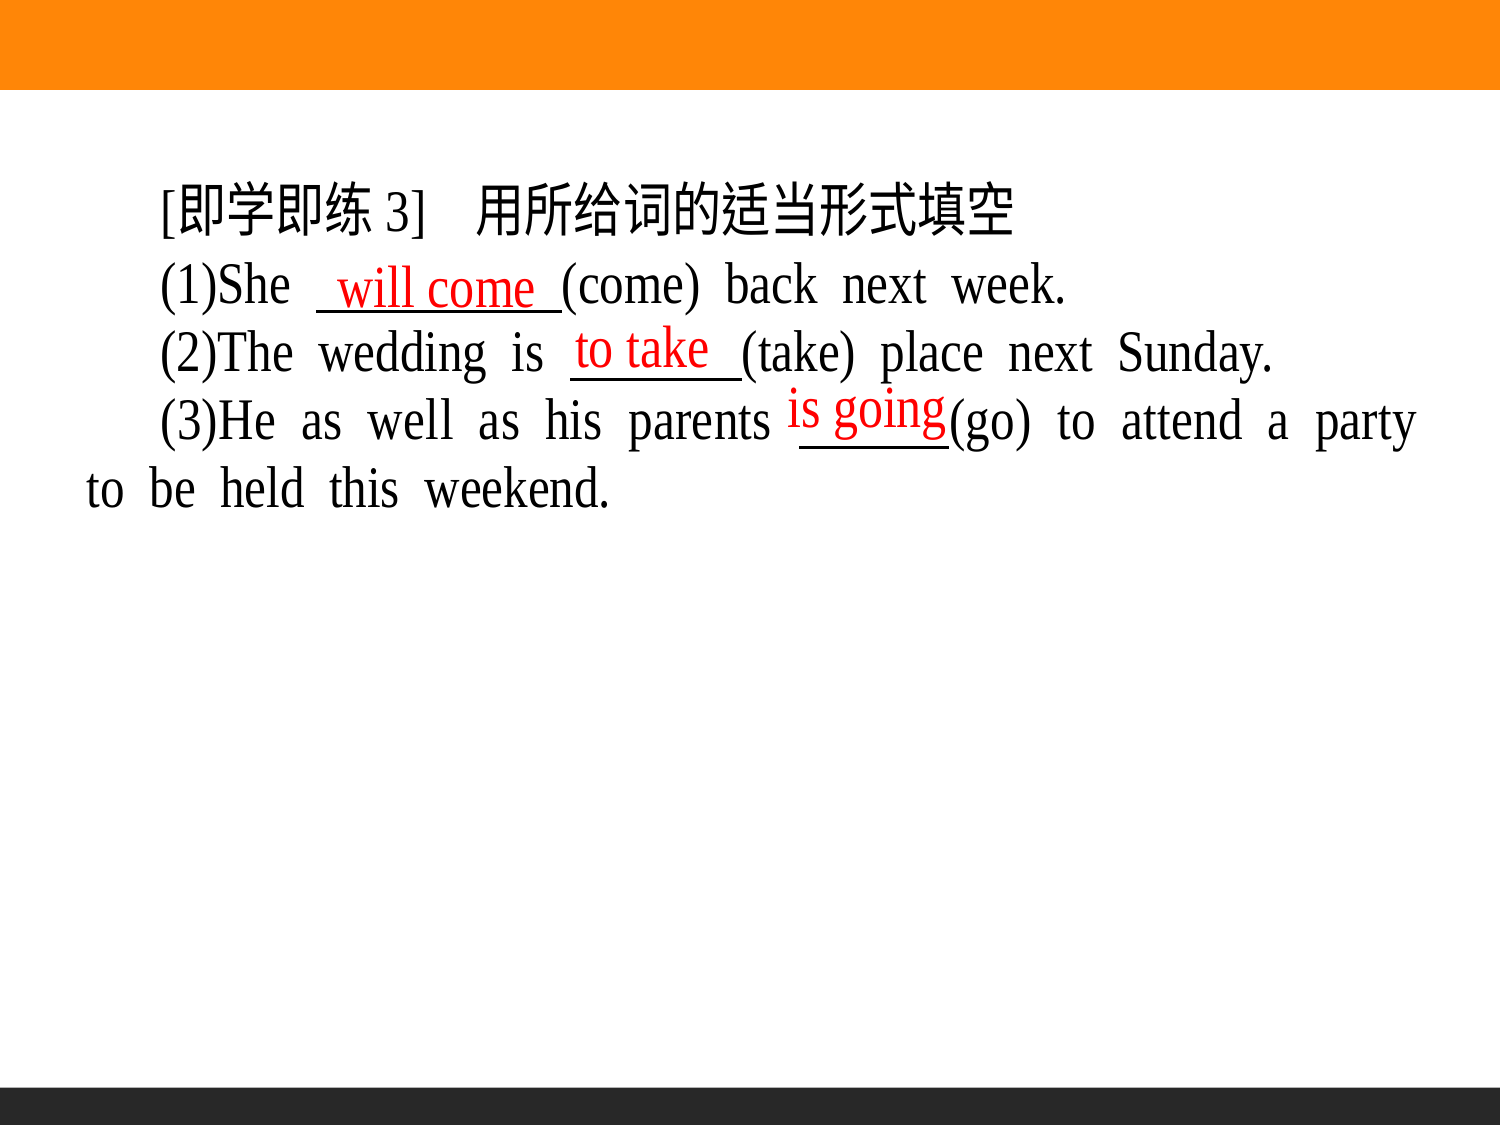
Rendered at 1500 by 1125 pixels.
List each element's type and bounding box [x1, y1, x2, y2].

text_box [337, 247, 1203, 326]
text_box [787, 367, 1500, 446]
text_box [62, 172, 1419, 962]
text_box [574, 307, 1441, 386]
